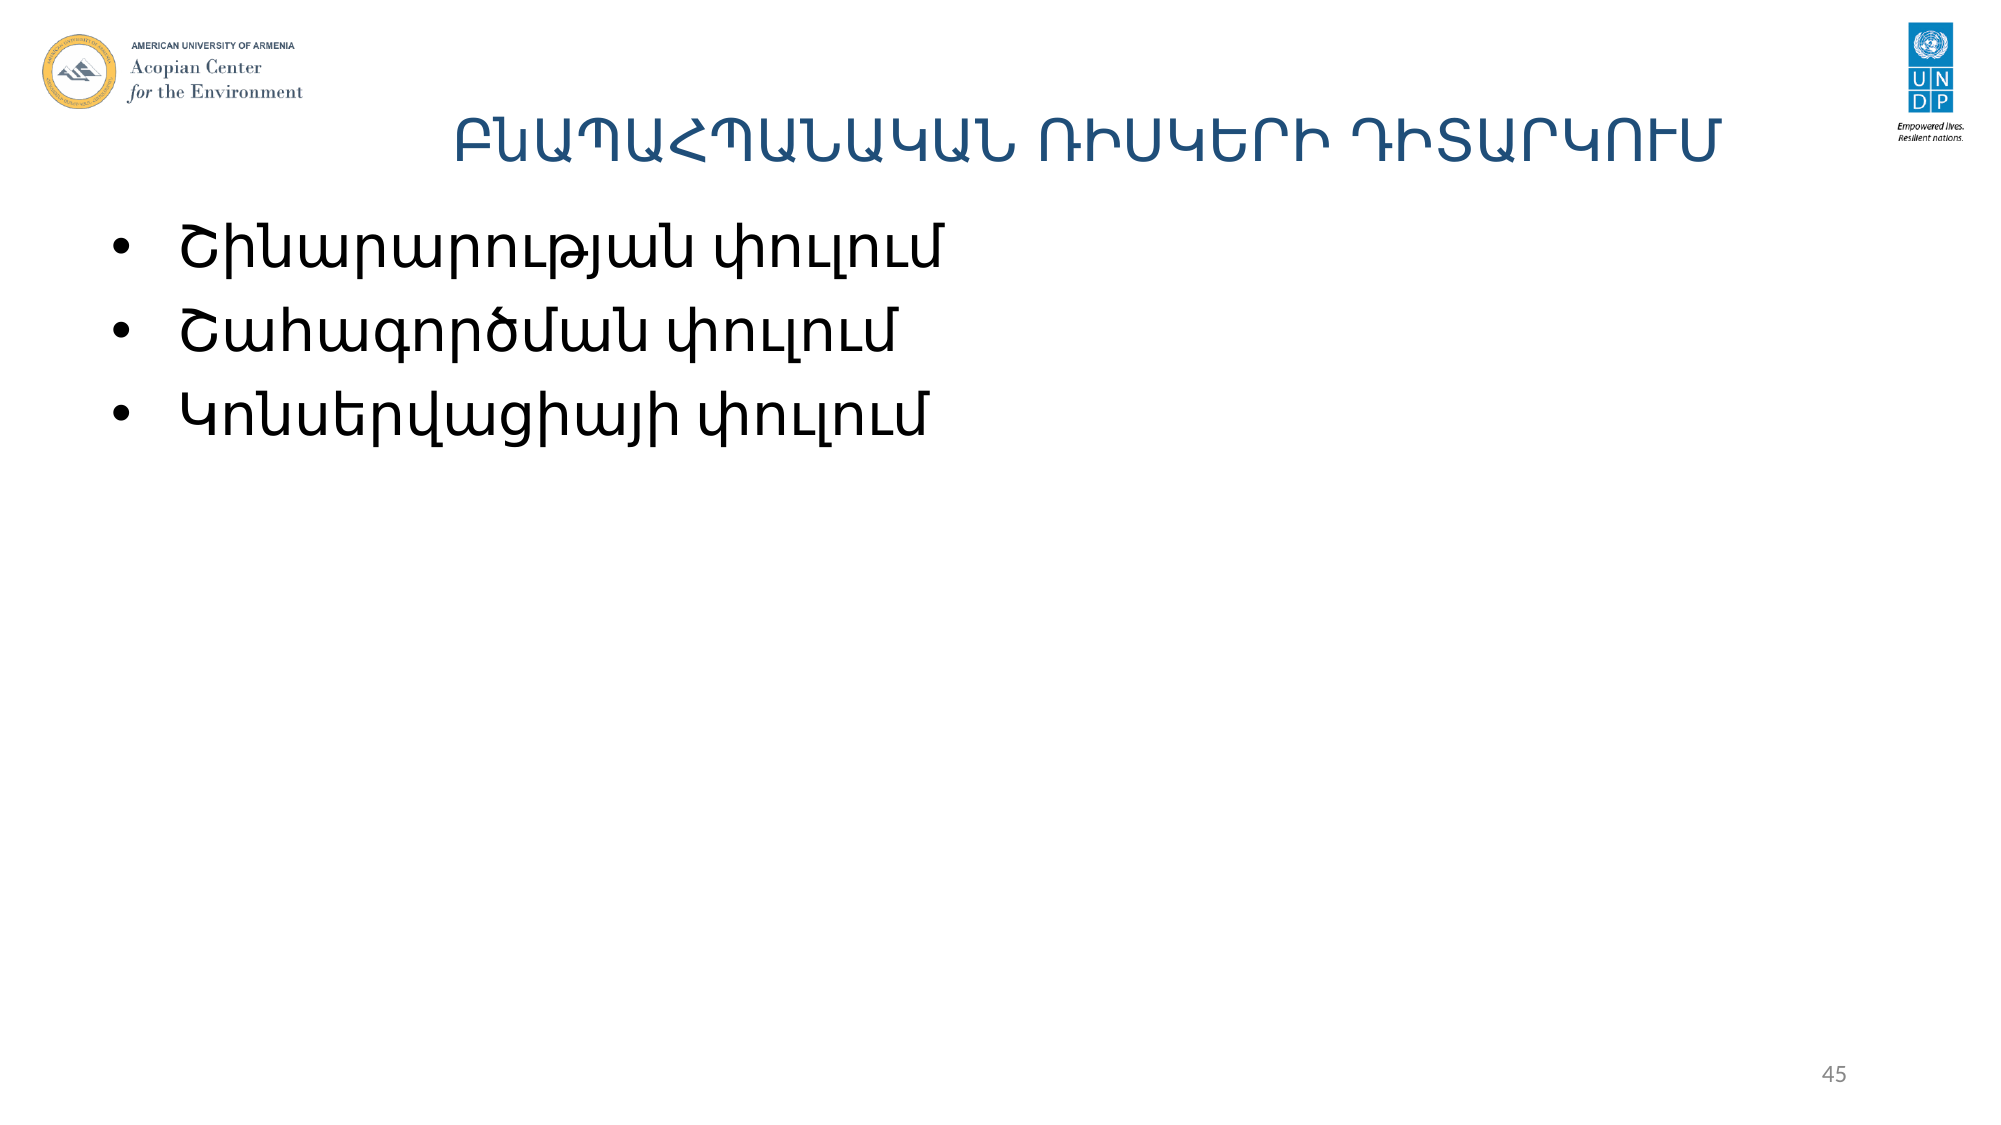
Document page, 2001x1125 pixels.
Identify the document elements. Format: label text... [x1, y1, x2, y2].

list Շինարարության փուլում Շահագործման փուլում Կոնսերվացիայի փուլում [87, 202, 1863, 1014]
slide_number 45 [1412, 1042, 1863, 1103]
picture [1882, 10, 1981, 153]
table_cell 7 340 – 8 100 [42, 34, 121, 109]
picture [121, 30, 303, 112]
title ԲնԱՊԱՀՊԱՆԱԿԱՆ ՌԻՍԿԵՐԻ ԴԻՏԱՐԿՈՒՄ [287, 59, 1863, 202]
